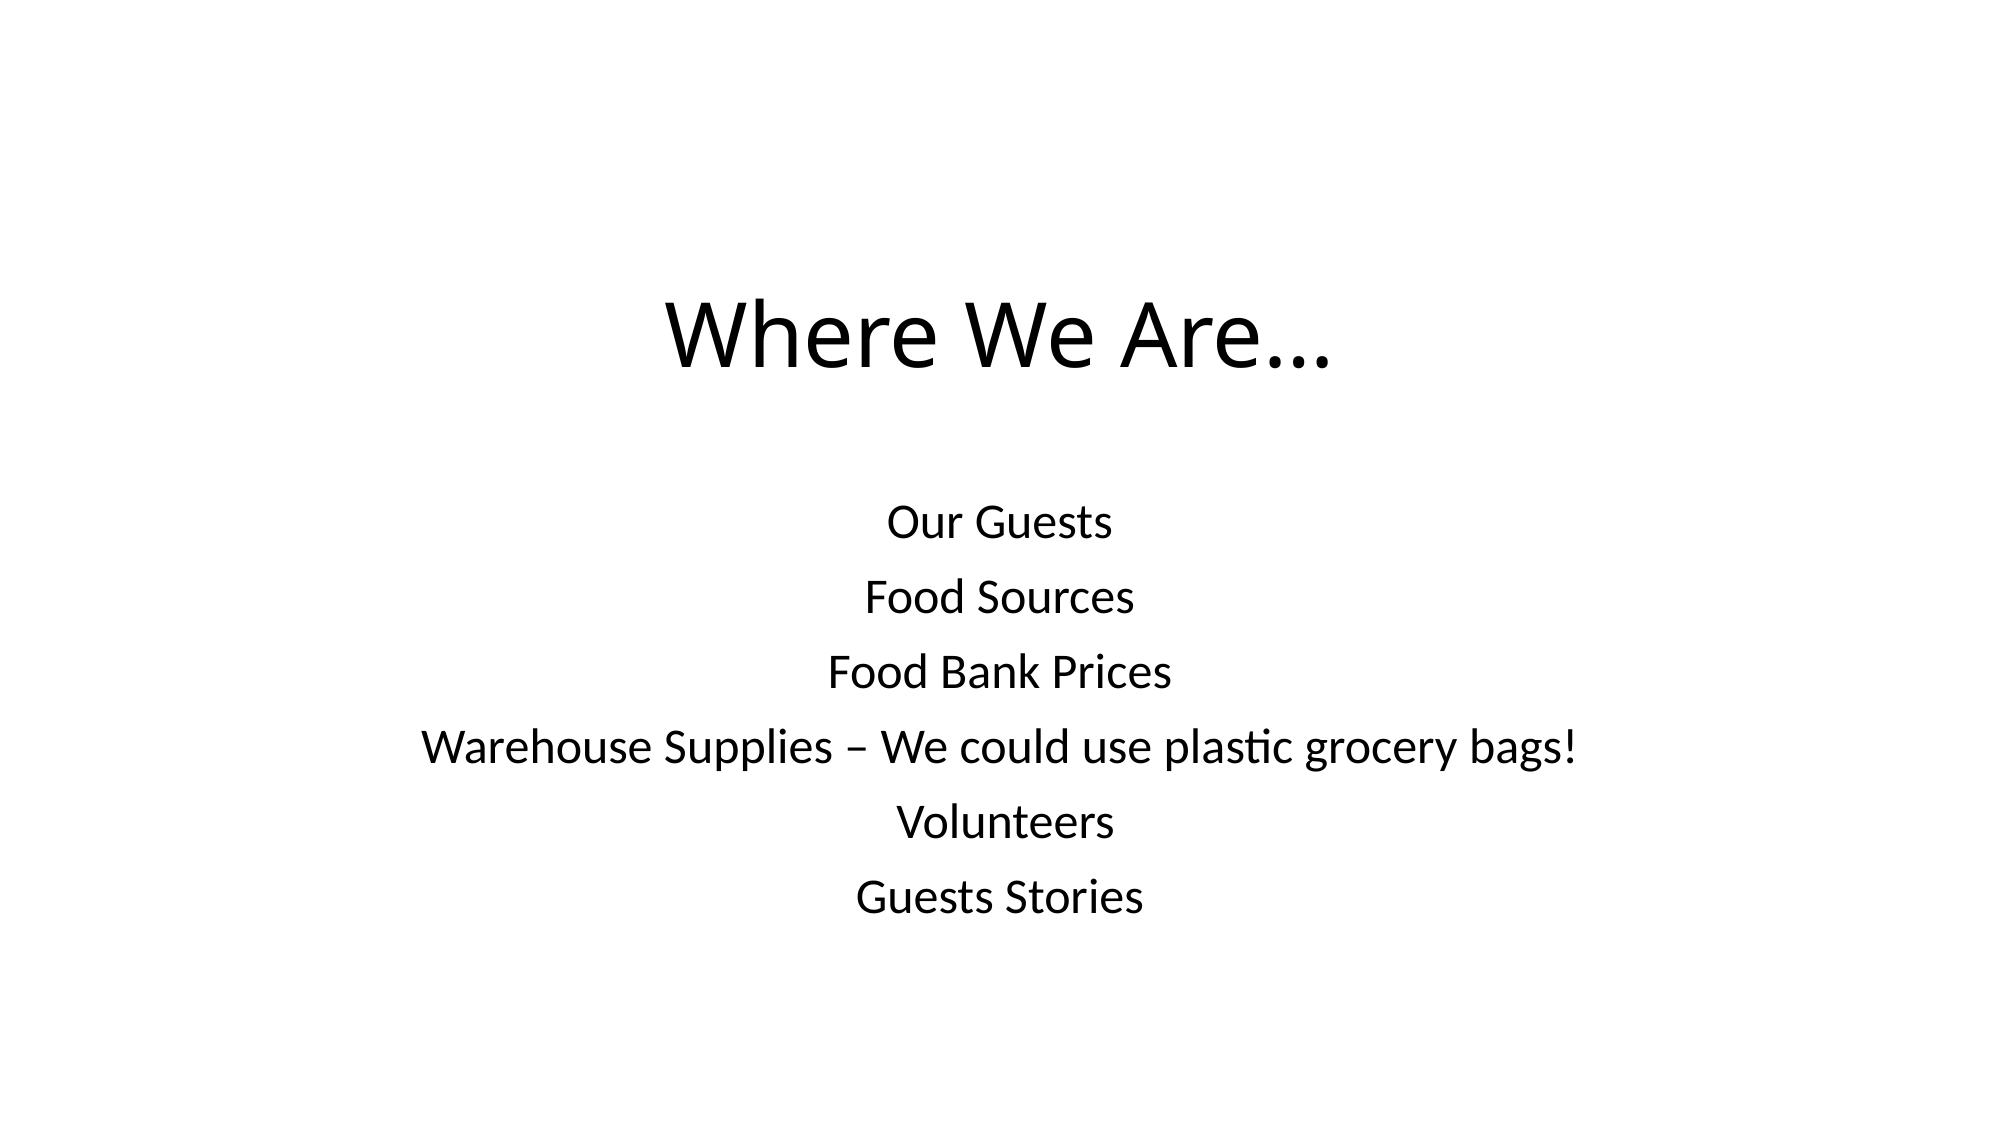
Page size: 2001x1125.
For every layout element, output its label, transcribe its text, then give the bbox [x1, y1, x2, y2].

title Where We Are… [249, 184, 1750, 395]
subtitle Our Guests Food Sources Food Bank Prices Warehouse Supplies – We could use plastic grocery bags! Volunteers Guests Stories [249, 488, 1750, 957]
